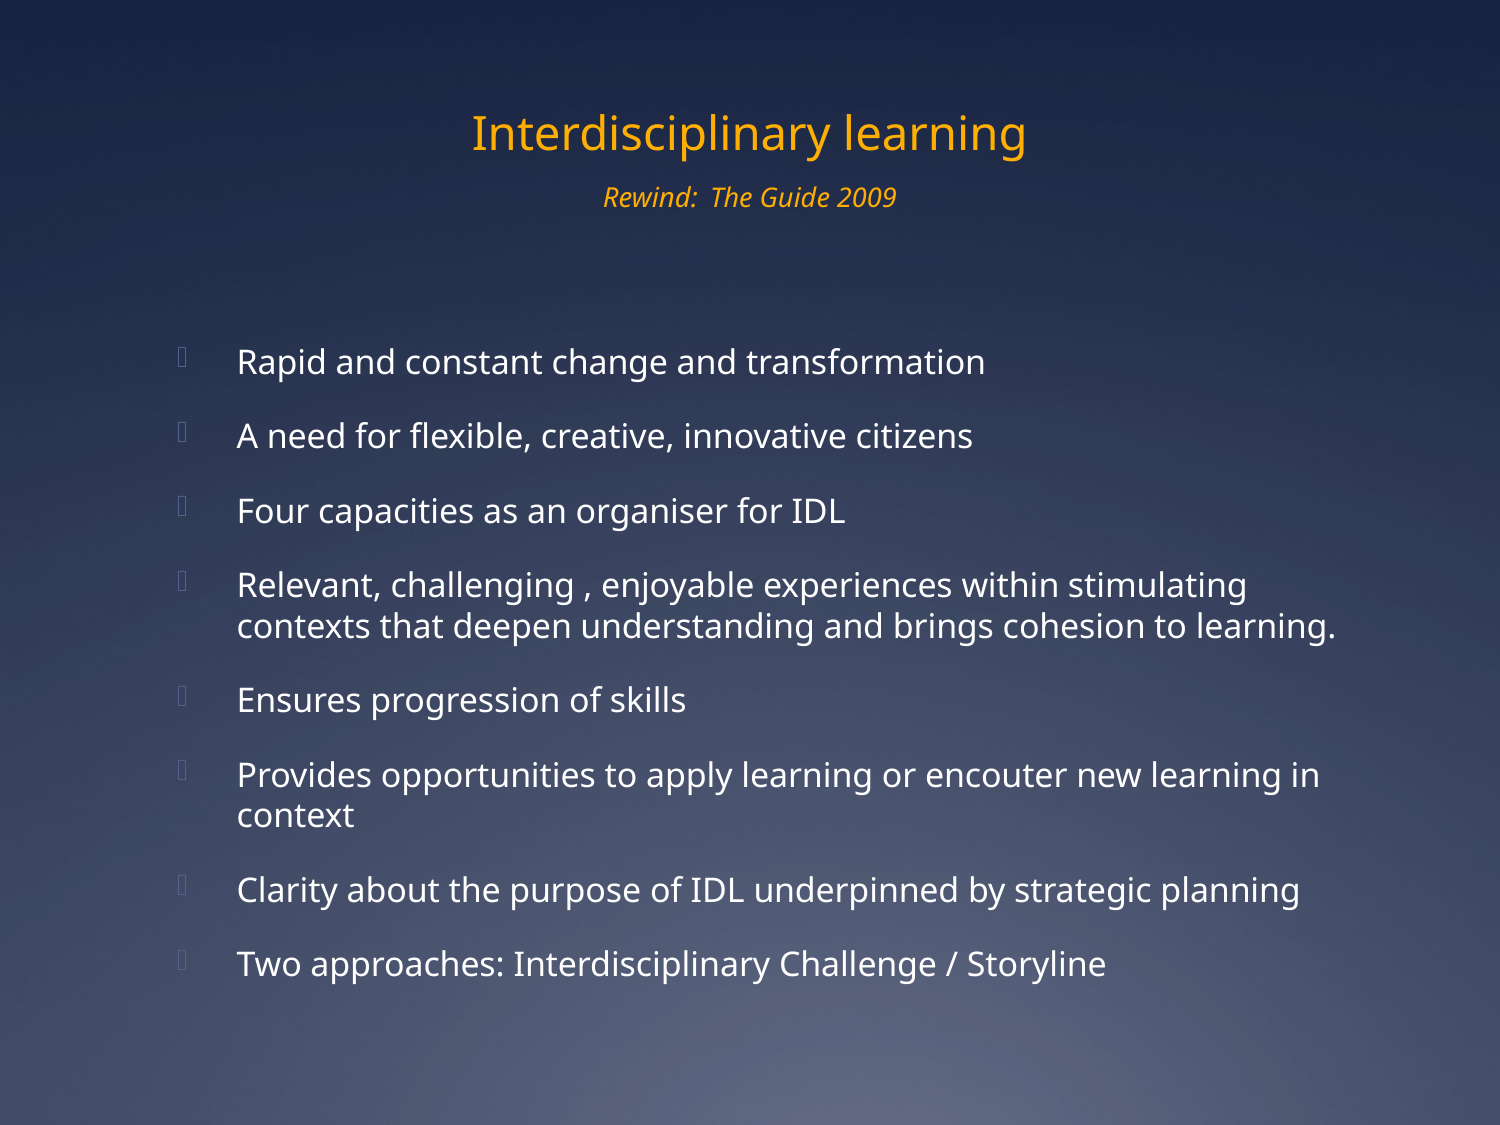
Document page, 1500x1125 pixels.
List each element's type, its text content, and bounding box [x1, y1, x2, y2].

list Rapid and constant change and transformation A need for flexible, creative, innovative citizens Four capacities as an organiser for IDL Relevant, challenging , enjoyable experiences within stimulating contexts that deepen understanding and brings cohesion to learning. Ensures progression of skills Provides opportunities to apply learning or encouter new learning in context Clarity about the purpose of IDL underpinned by strategic planning Two approaches: Interdisciplinary Challenge / Storyline [162, 333, 1400, 1003]
title Interdisciplinary learning Rewind: The Guide 2009 [100, 95, 1400, 225]
